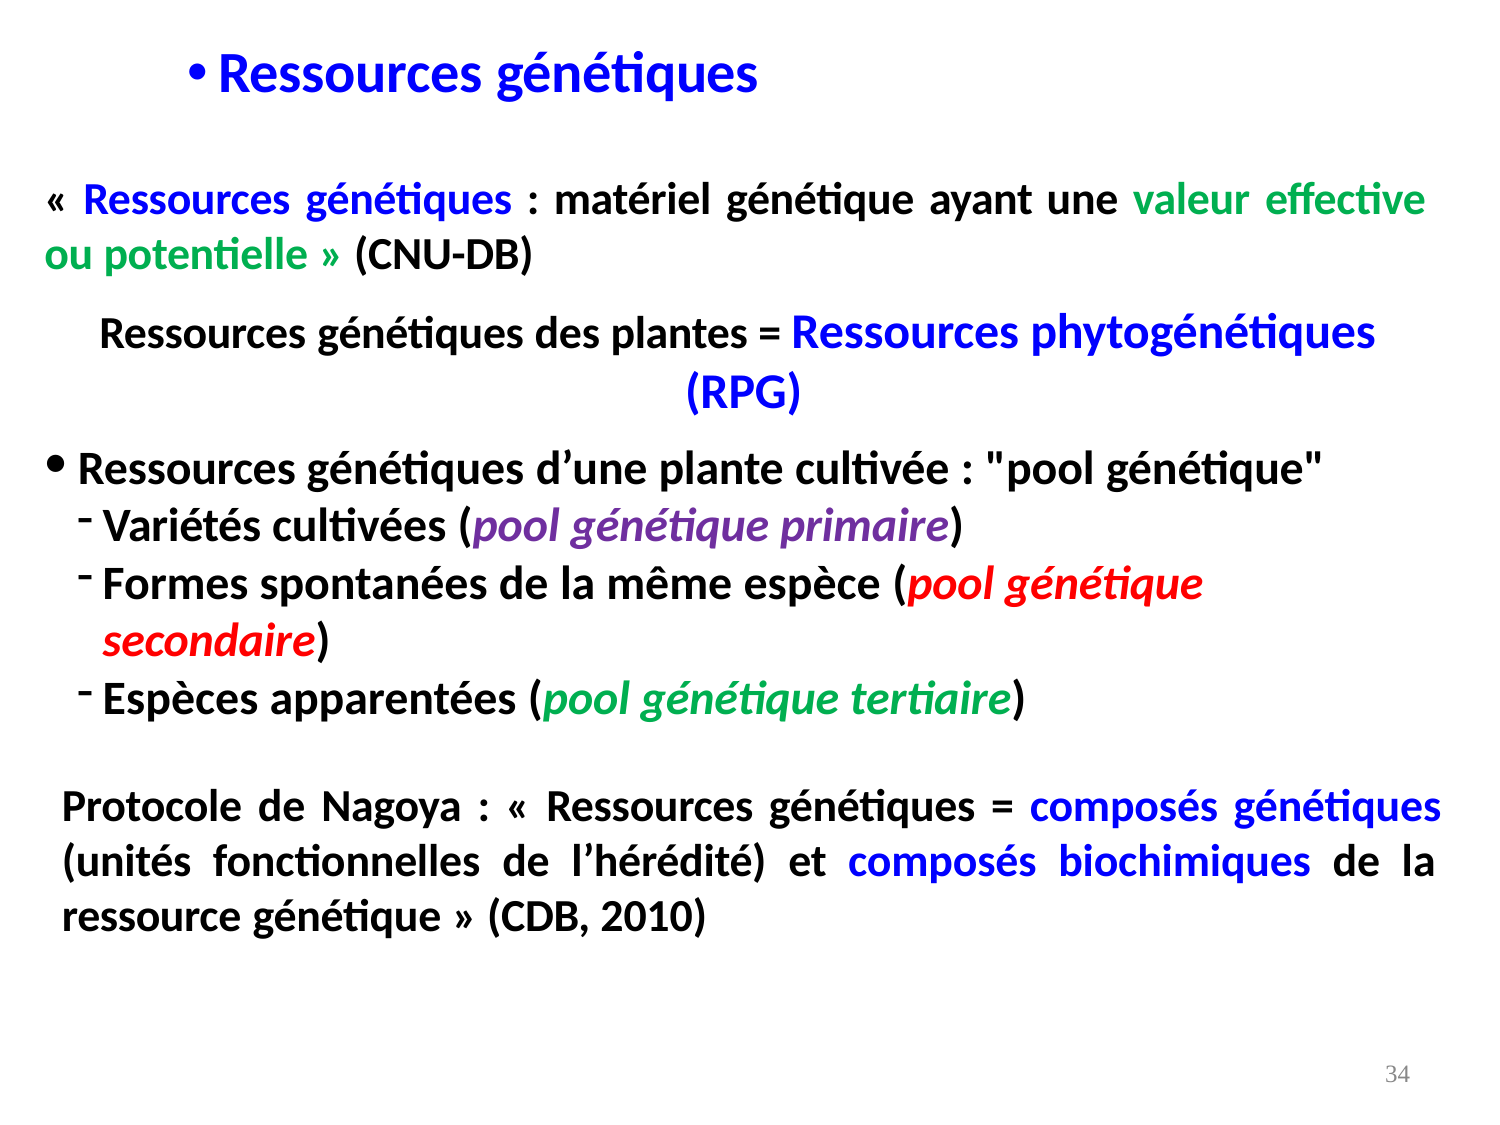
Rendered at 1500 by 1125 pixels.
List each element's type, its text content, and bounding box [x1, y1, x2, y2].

slide_number 34 [1378, 1057, 1417, 1125]
text_box Ressources génétiques « Ressources génétiques : matériel génétique ayant une valeur effective ou potentielle » (CNU-DB) Ressources génétiques des plantes = Ressources phytogénétiques (RPG) Ressources génétiques d’une plante cultivée : "pool génétique" Variétés cultivées (pool génétique primaire) Formes spontanées de la même espèce (pool génétique secondaire) Espèces apparentées (pool génétique tertiaire) Protocole de Nagoya : « Ressources génétiques = composés génétiques (unités fonctionnelles de l’hérédité) et composés biochimiques de la ressource génétique » (CDB, 2010) [42, 32, 1459, 941]
